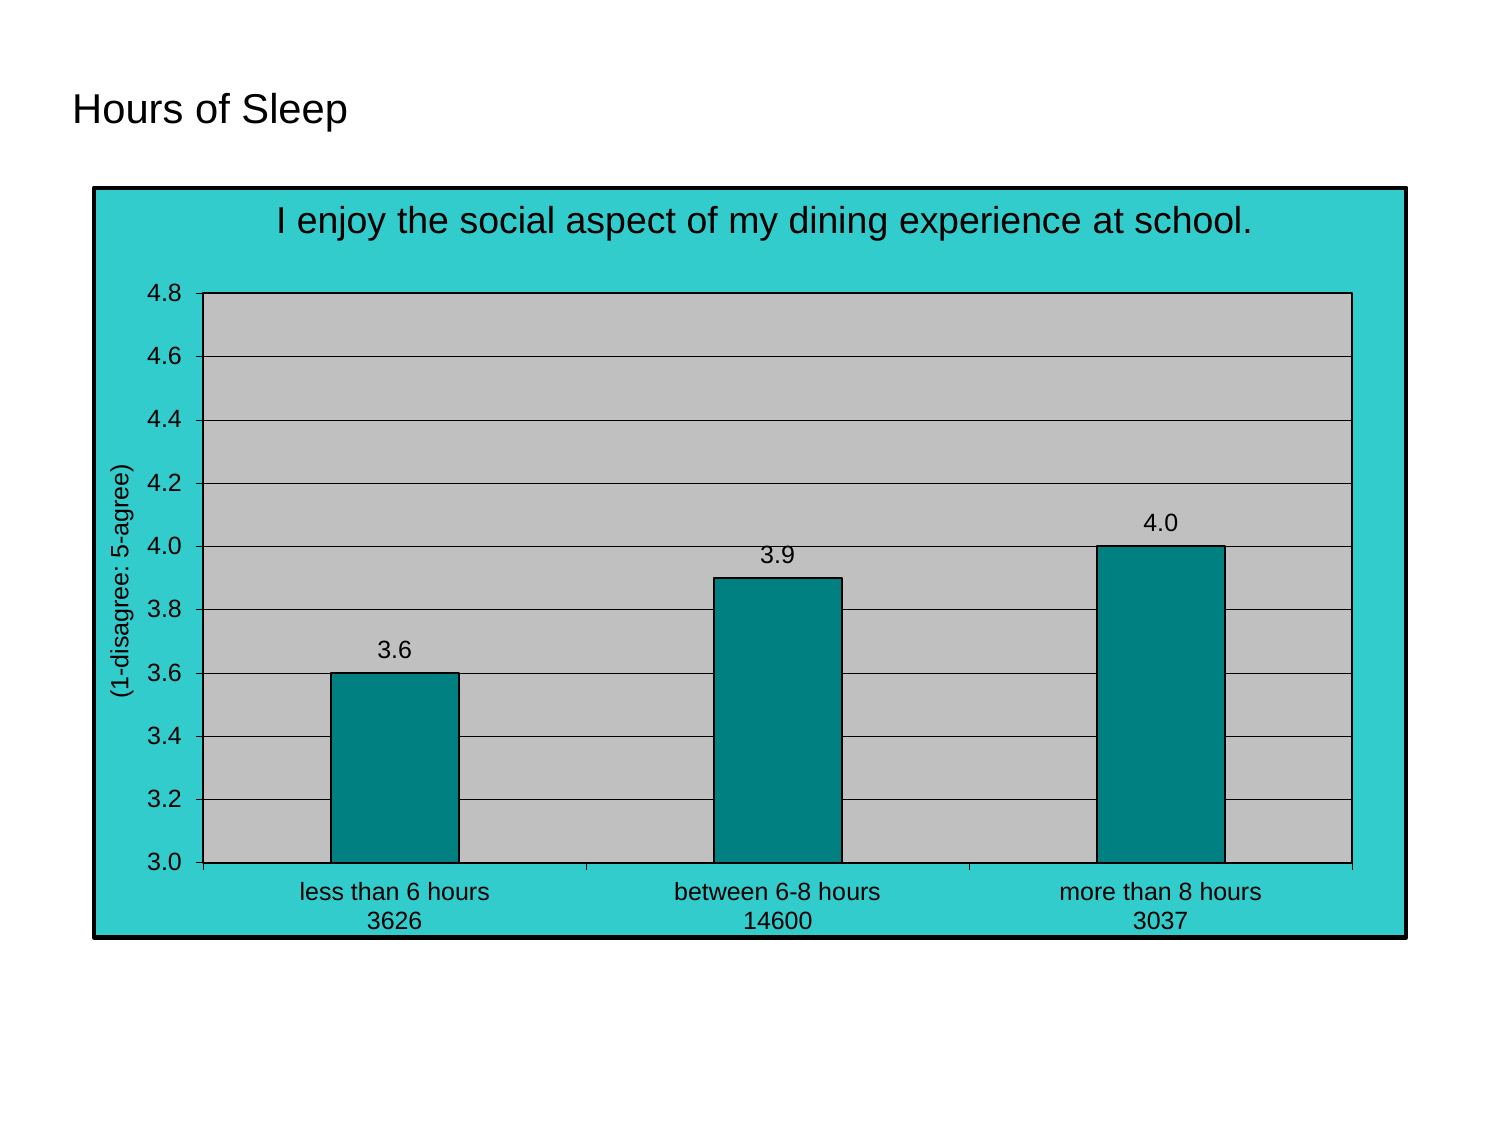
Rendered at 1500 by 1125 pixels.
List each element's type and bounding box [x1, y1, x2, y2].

picture [91, 185, 1409, 940]
